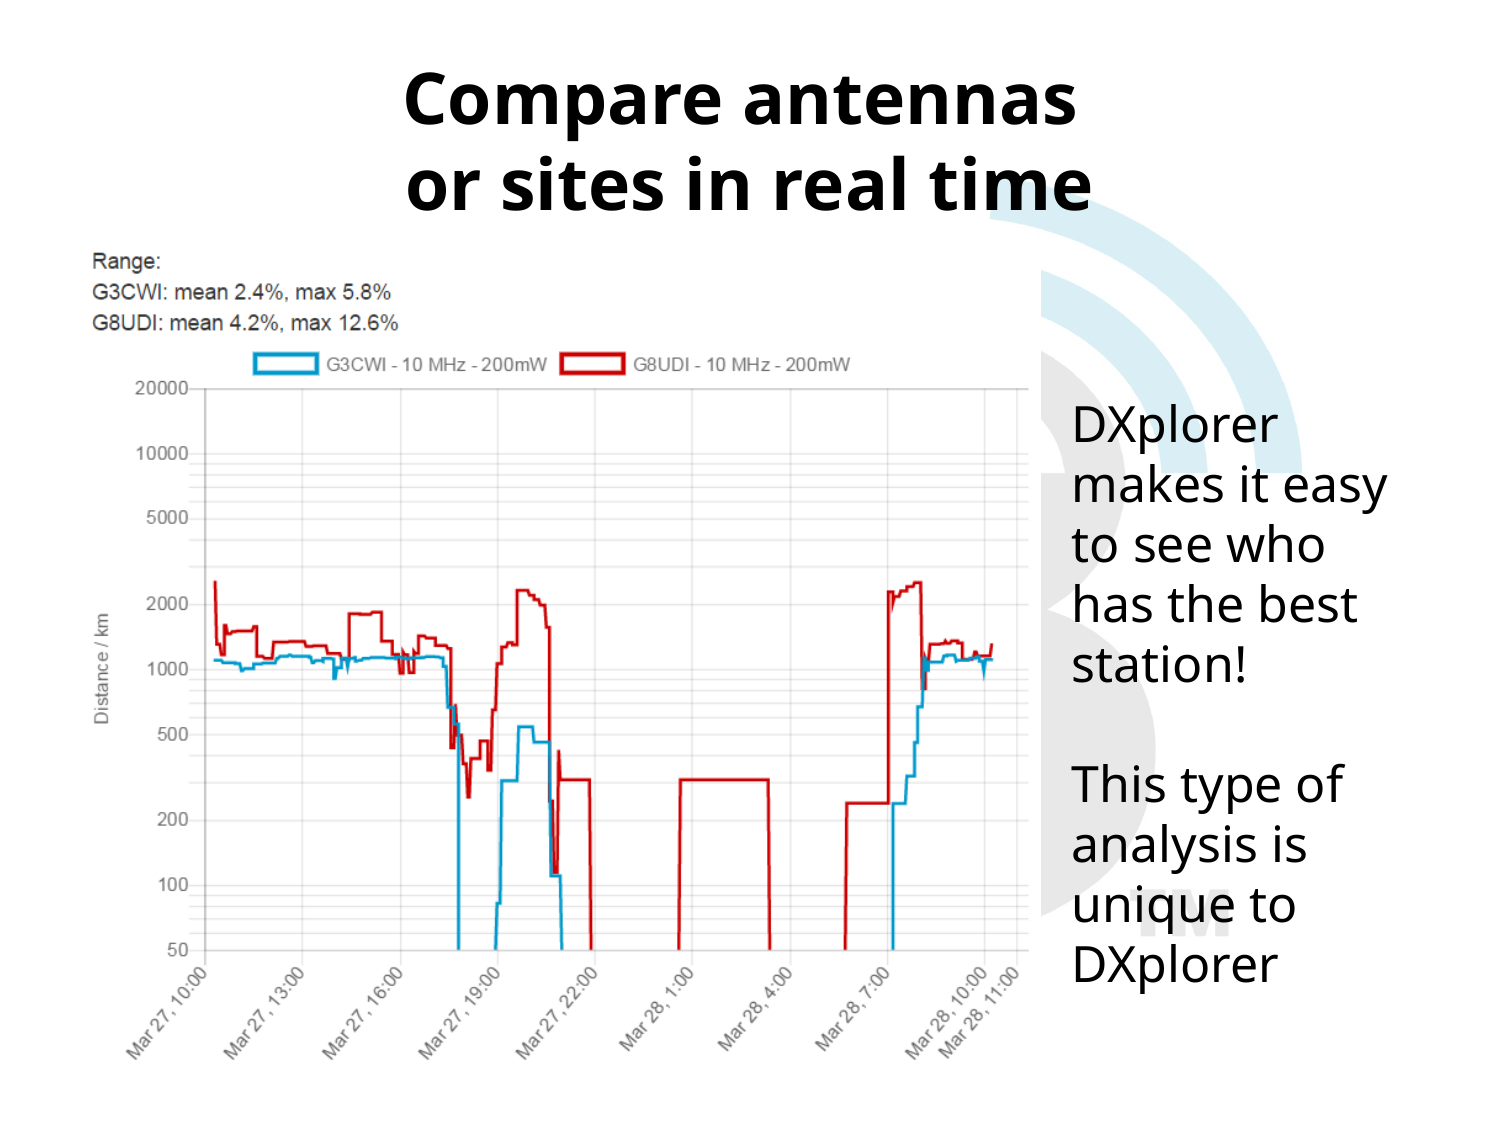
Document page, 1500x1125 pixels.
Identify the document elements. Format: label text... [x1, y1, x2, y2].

title Compare antennas or sites in real time [75, 45, 1425, 233]
picture [76, 243, 1041, 1071]
text_box DXplorer makes it easy to see who has the best station! This type of analysis is unique to DXplorer [1057, 385, 1436, 1000]
